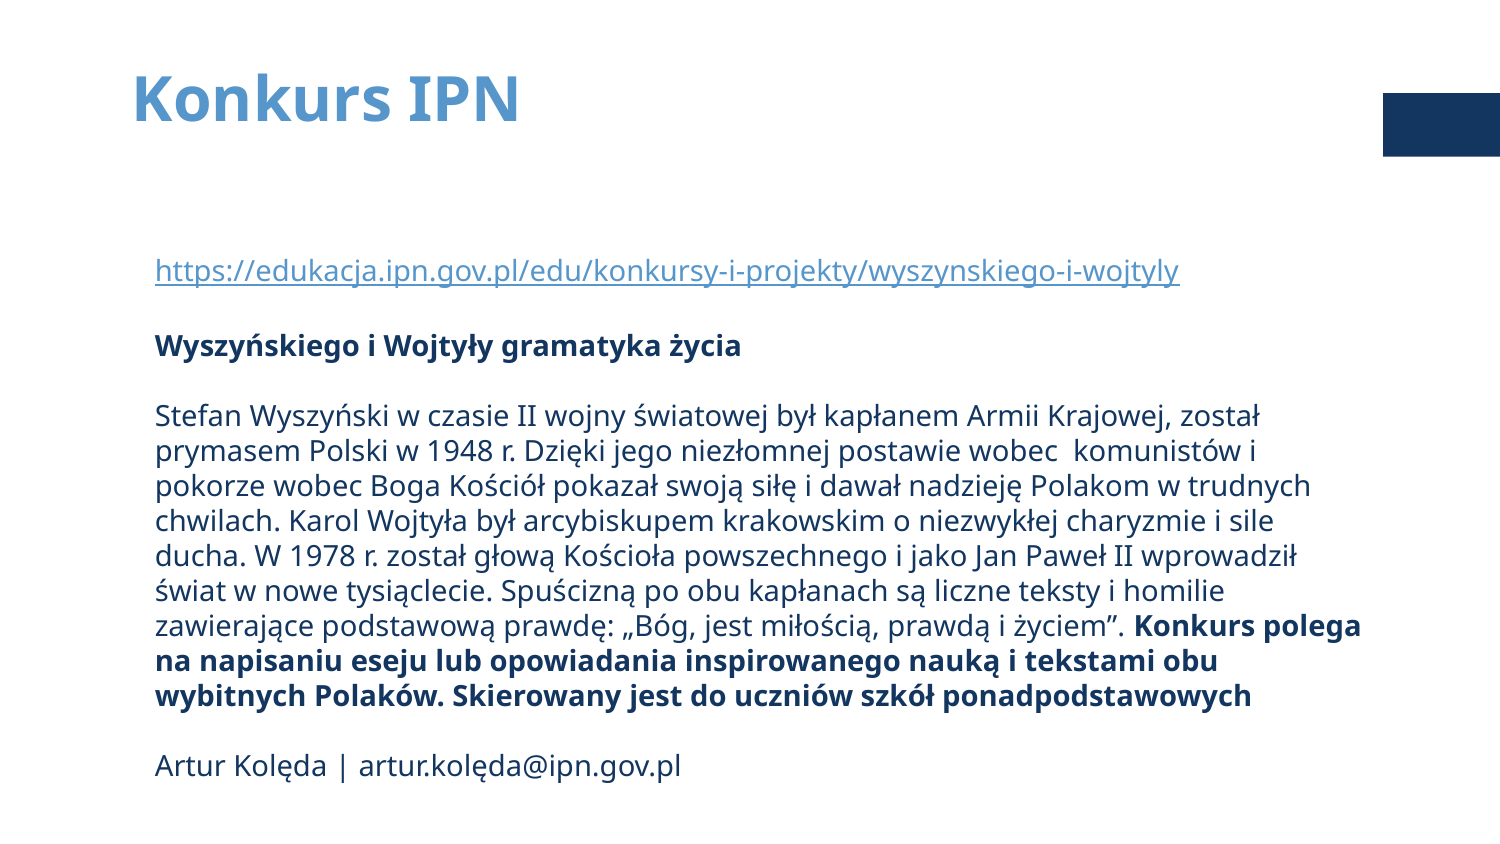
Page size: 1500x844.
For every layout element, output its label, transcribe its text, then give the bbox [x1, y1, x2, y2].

list https://edukacja.ipn.gov.pl/edu/konkursy-i-projekty/wyszynskiego-i-wojtyly Wyszyńskiego i Wojtyły gramatyka życia Stefan Wyszyński w czasie II wojny światowej był kapłanem Armii Krajowej, został prymasem Polski w 1948 r. Dzięki jego niezłomnej postawie wobec komunistów i pokorze wobec Boga Kościół pokazał swoją siłę i dawał nadzieję Polakom w trudnych chwilach. Karol Wojtyła był arcybiskupem krakowskim o niezwykłej charyzmie i sile ducha. W 1978 r. został głową Kościoła powszechnego i jako Jan Paweł II wprowadził świat w nowe tysiąclecie. Spuścizną po obu kapłanach są liczne teksty i homilie zawierające podstawową prawdę: „Bóg, jest miłością, prawdą i życiem”. Konkurs polega na napisaniu eseju lub opowiadania inspirowanego nauką i tekstami obu wybitnych Polaków. Skierowany jest do uczniów szkół ponadpodstawowych Artur Kolęda | artur.kolęda@ipn.gov.pl [116, 202, 1384, 756]
title Konkurs IPN [116, 88, 1384, 181]
